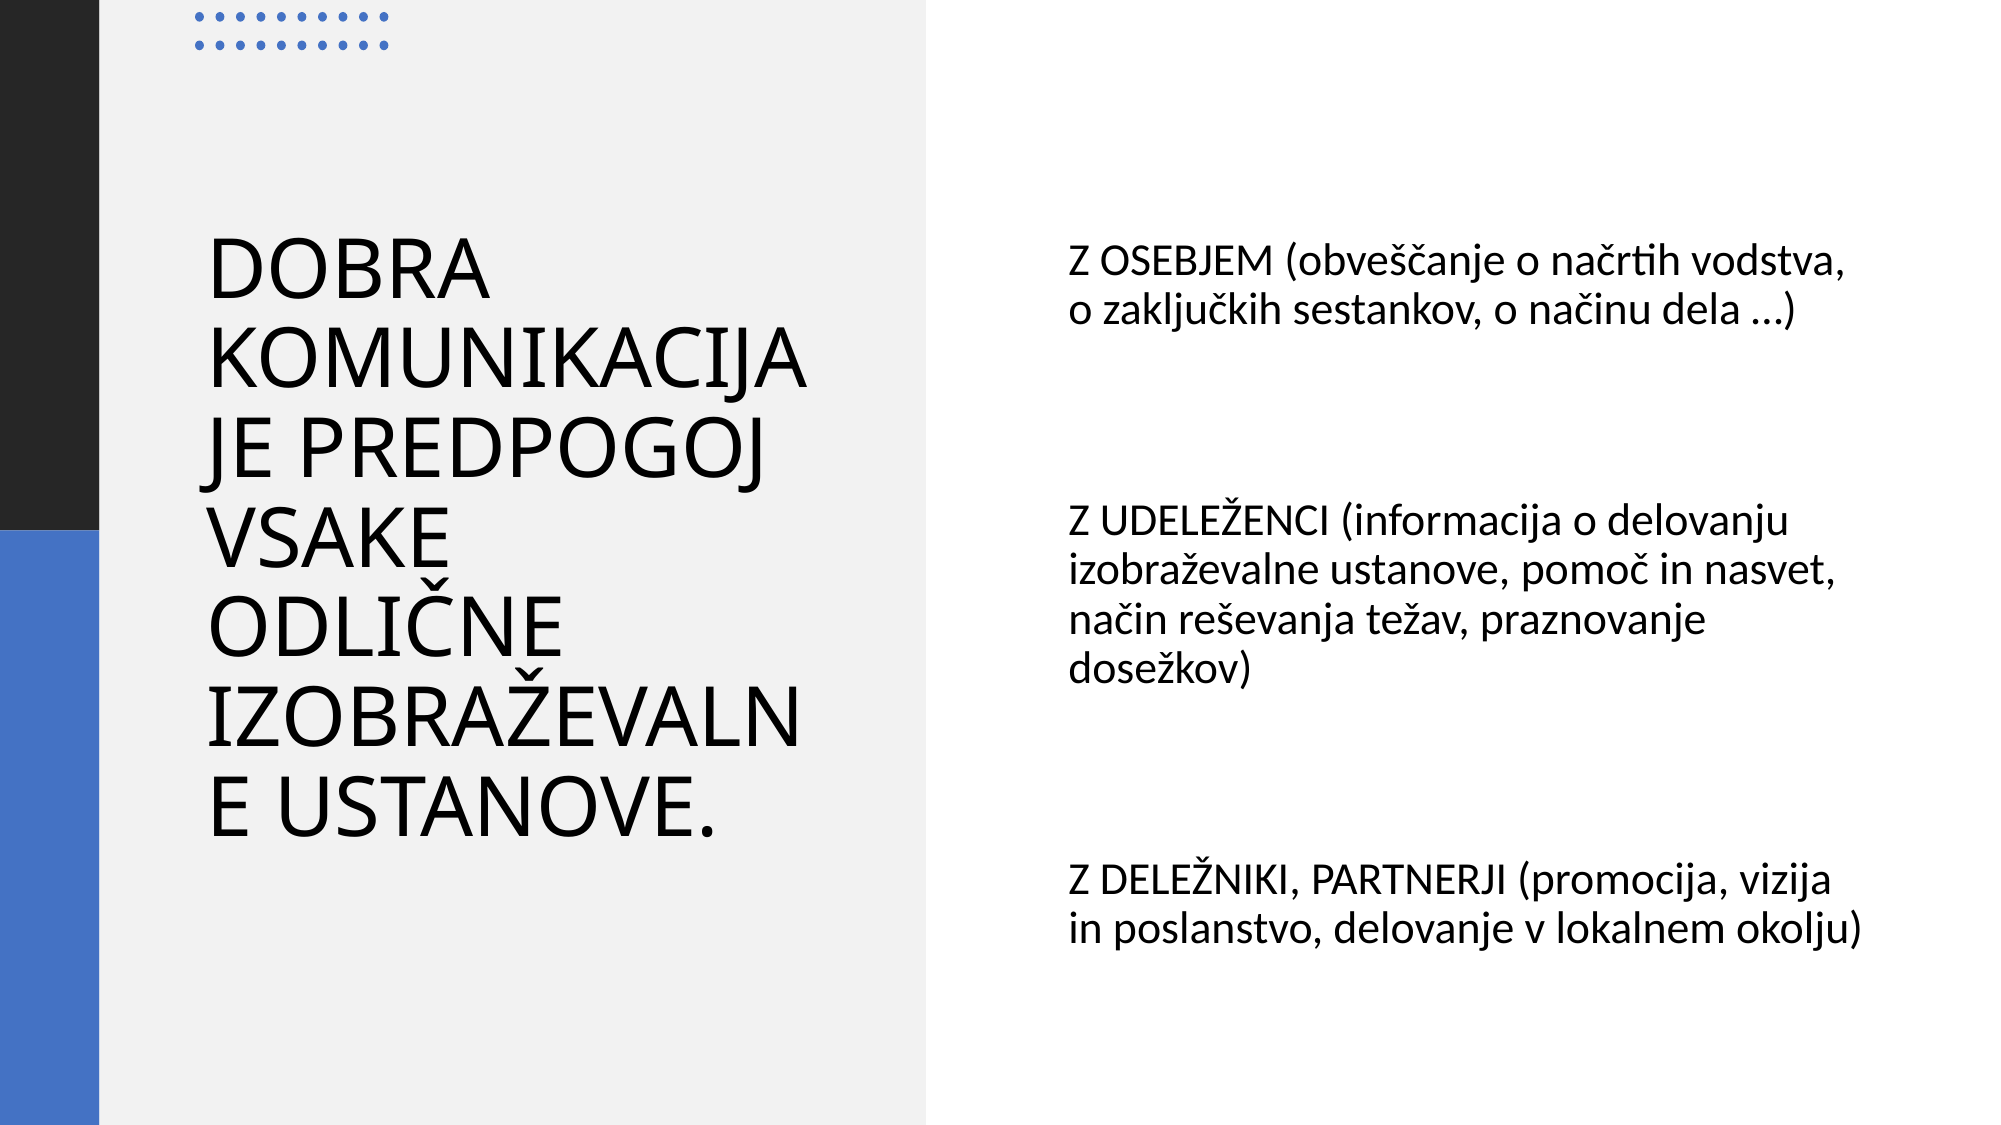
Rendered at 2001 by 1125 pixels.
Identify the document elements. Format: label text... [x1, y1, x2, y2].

text_box [0, 0, 99, 529]
text_box [0, 529, 99, 1125]
text_box [99, 0, 927, 1125]
title DOBRA KOMUNIKACIJA JE PREDPOGOJ VSAKE ODLIČNE IZOBRAŽEVALNE USTANOVE. [191, 218, 836, 862]
text_box [927, 0, 2000, 1125]
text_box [194, 11, 389, 51]
list Z OSEBJEM (obveščanje o načrtih vodstva, o zaključkih sestankov, o načinu dela …) Z UDELEŽENCI (informacija o delovanju izobraževalne ustanove, pomoč in nasvet, način reševanja težav, praznovanje dosežkov) Z DELEŽNIKI, PARTNERJI (promocija, vizija in poslanstvo, delovanje v lokalnem okolju) [1053, 81, 1890, 998]
